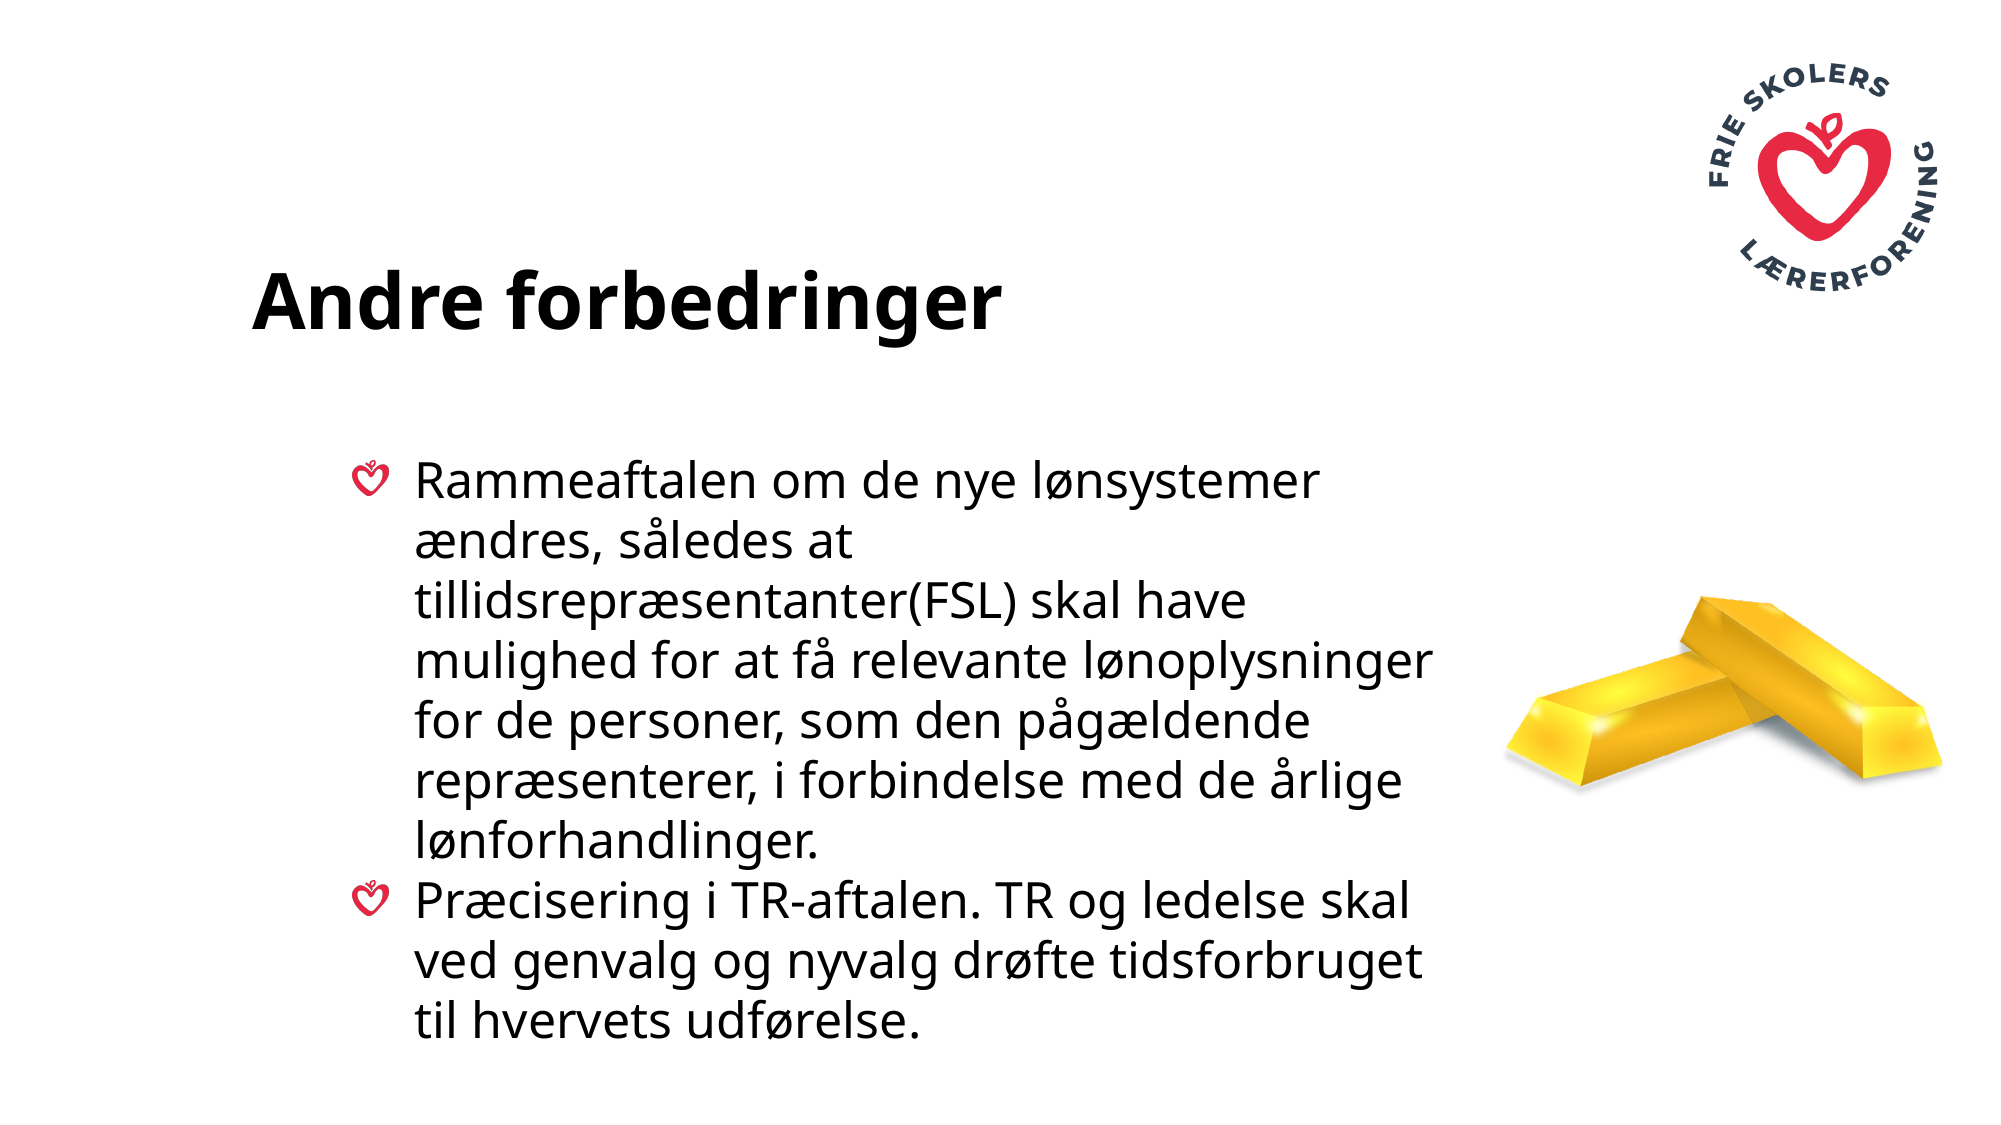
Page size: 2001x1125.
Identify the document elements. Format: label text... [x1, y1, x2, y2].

text_box Rammeaftalen om de nye lønsystemer ændres, således at tillidsrepræsentanter(FSL) skal have mulighed for at få relevante lønoplysninger for de personer, som den pågældende repræsenterer, i forbindelse med de årlige lønforhandlinger. Præcisering i TR-aftalen. TR og ledelse skal ved genvalg og nyvalg drøfte tidsforbruget til hvervets udførelse. [237, 440, 1472, 1116]
picture [352, 880, 388, 916]
picture [352, 460, 388, 496]
text_box Andre forbedringer [237, 244, 1610, 353]
picture [1704, 58, 1942, 296]
picture [1498, 578, 1949, 804]
